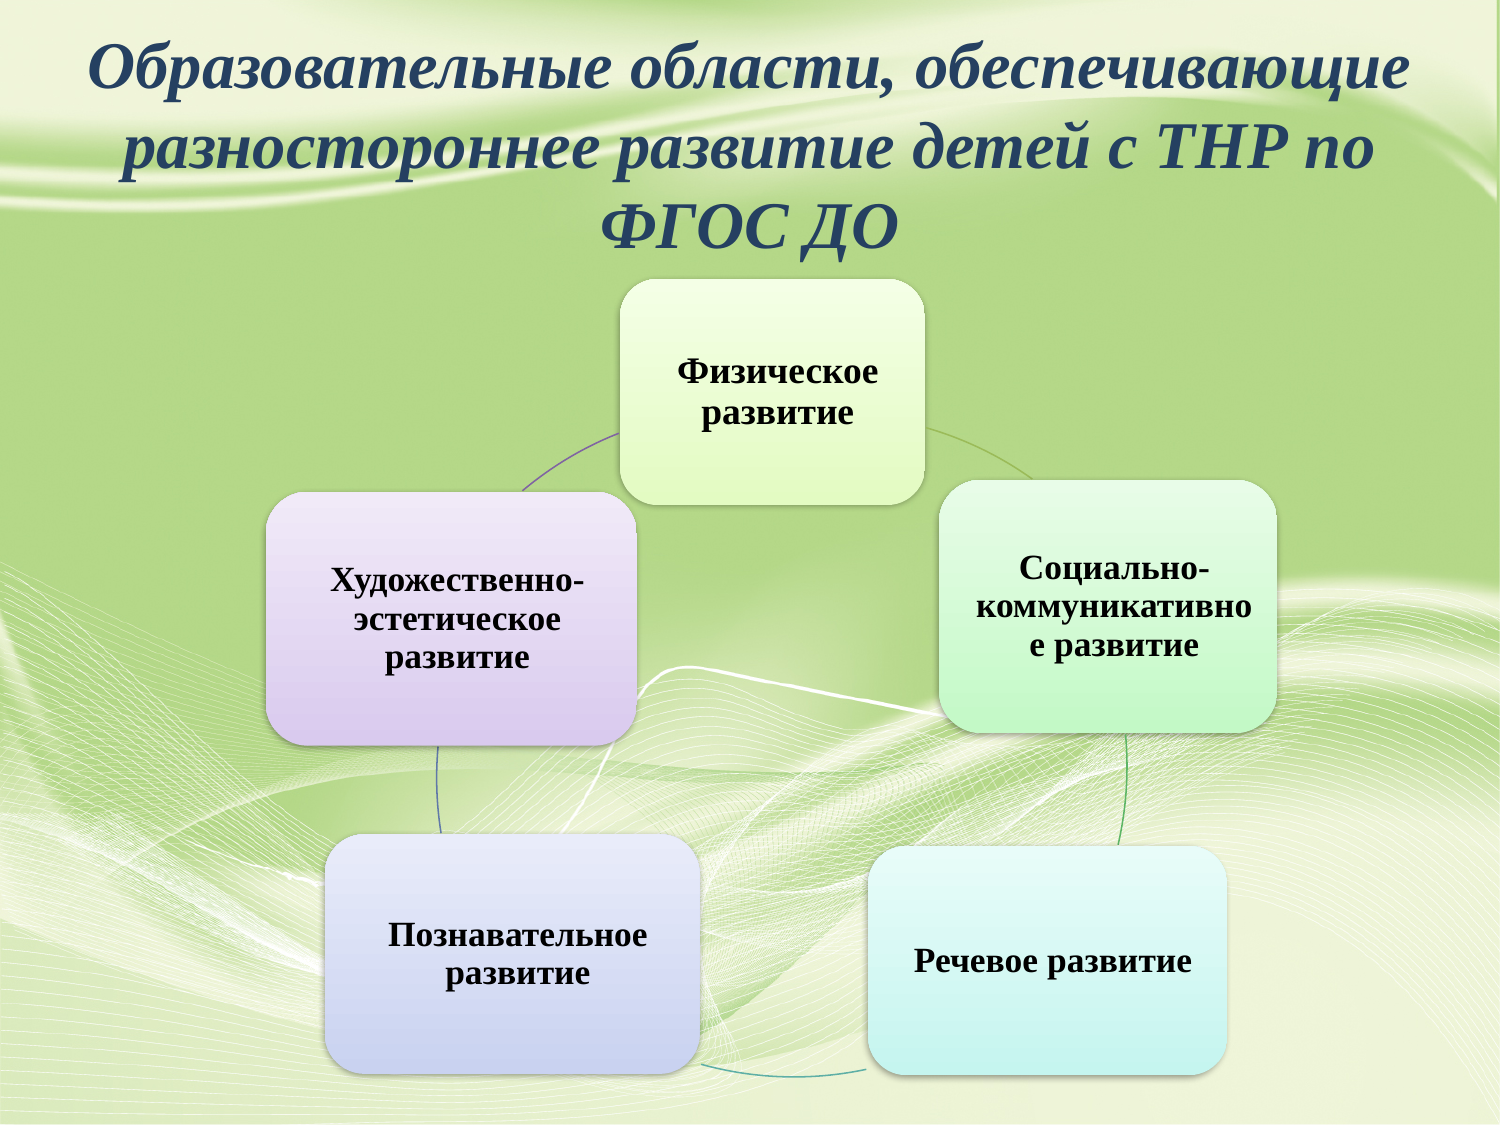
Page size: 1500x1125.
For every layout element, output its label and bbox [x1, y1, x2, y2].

picture [0, 0, 1500, 1125]
list [88, 278, 1451, 1095]
